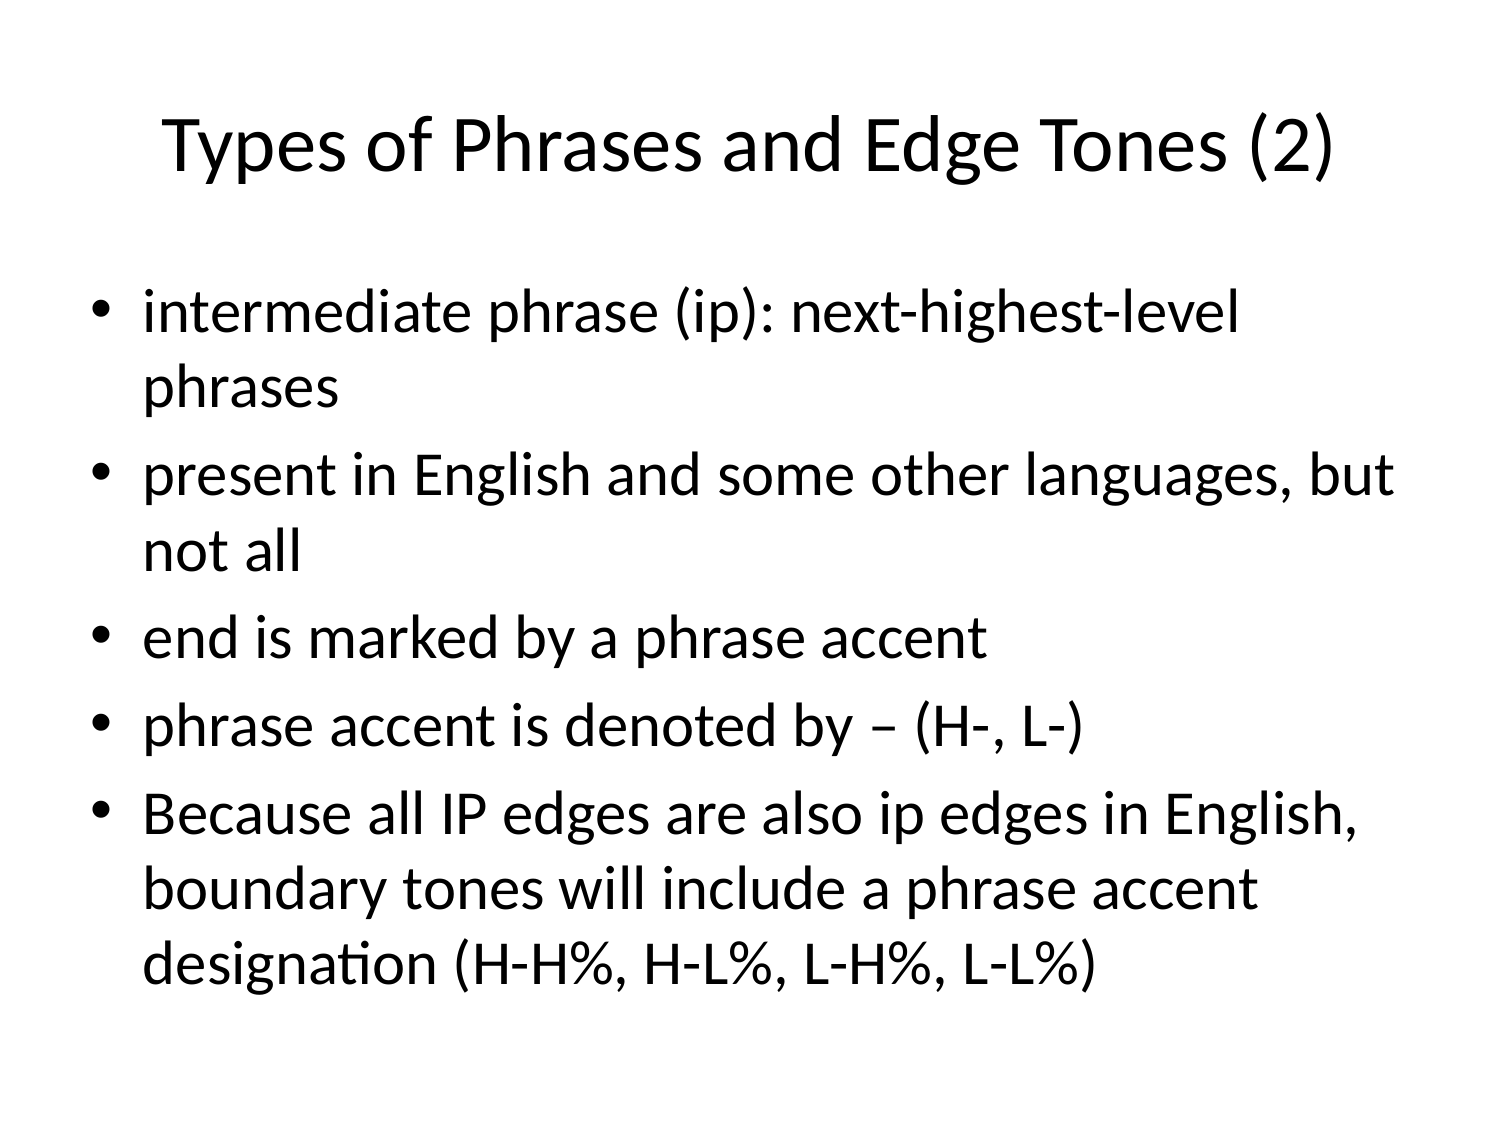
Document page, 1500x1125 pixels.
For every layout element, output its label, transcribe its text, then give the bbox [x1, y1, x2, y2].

title Types of Phrases and Edge Tones (2) [75, 45, 1425, 233]
list intermediate phrase (ip): next-highest-level phrases present in English and some other languages, but not all end is marked by a phrase accent phrase accent is denoted by – (H-, L-) Because all IP edges are also ip edges in English, boundary tones will include a phrase accent designation (H-H%, H-L%, L-H%, L-L%) [75, 262, 1425, 1005]
